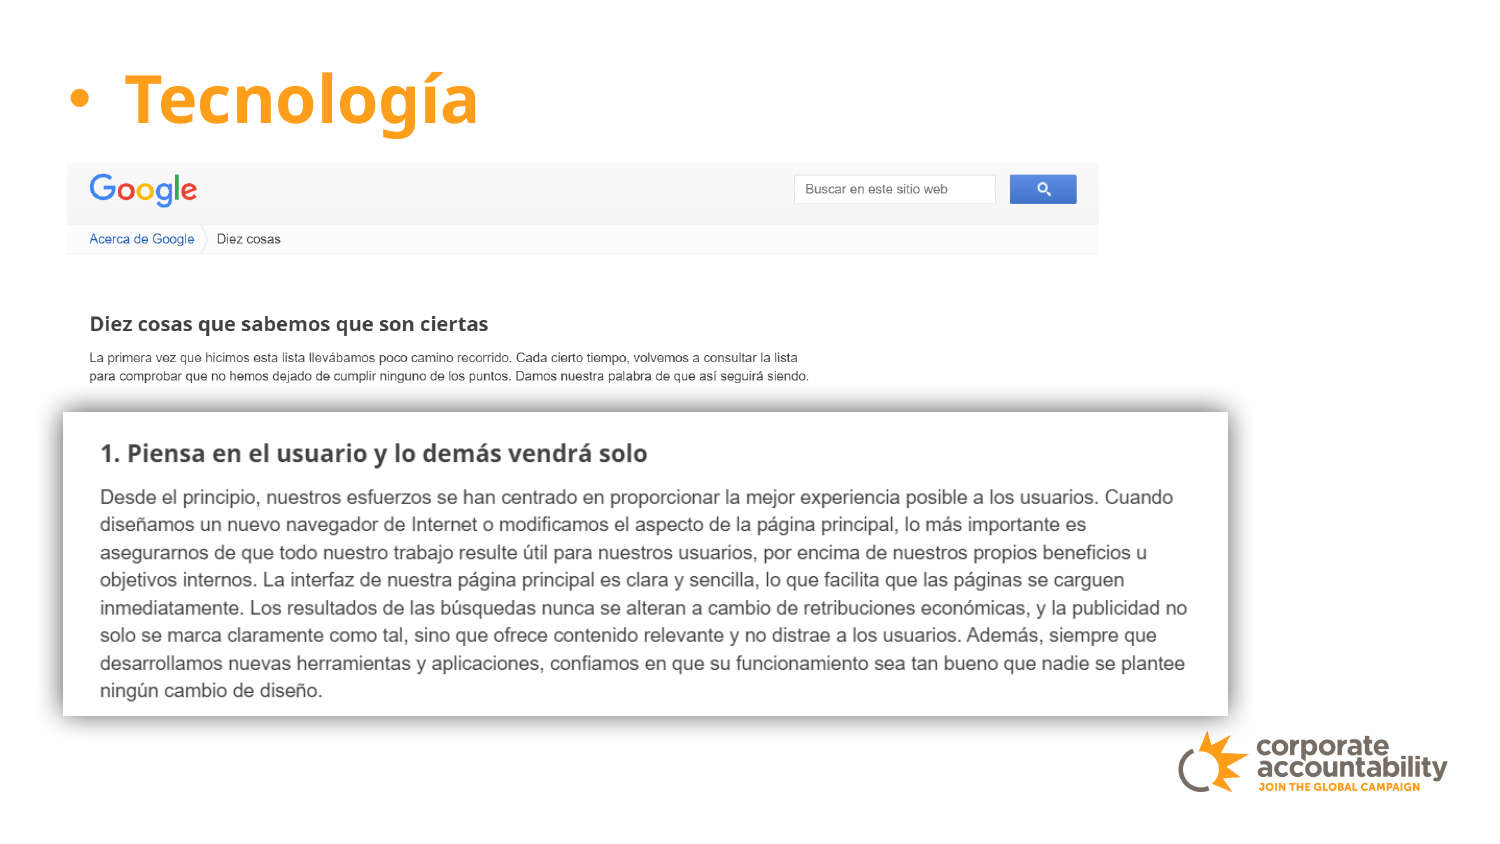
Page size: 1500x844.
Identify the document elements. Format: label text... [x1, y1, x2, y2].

picture [66, 163, 1100, 390]
title Tecnología [53, 29, 1341, 261]
picture [1165, 717, 1460, 808]
picture [63, 412, 1228, 716]
